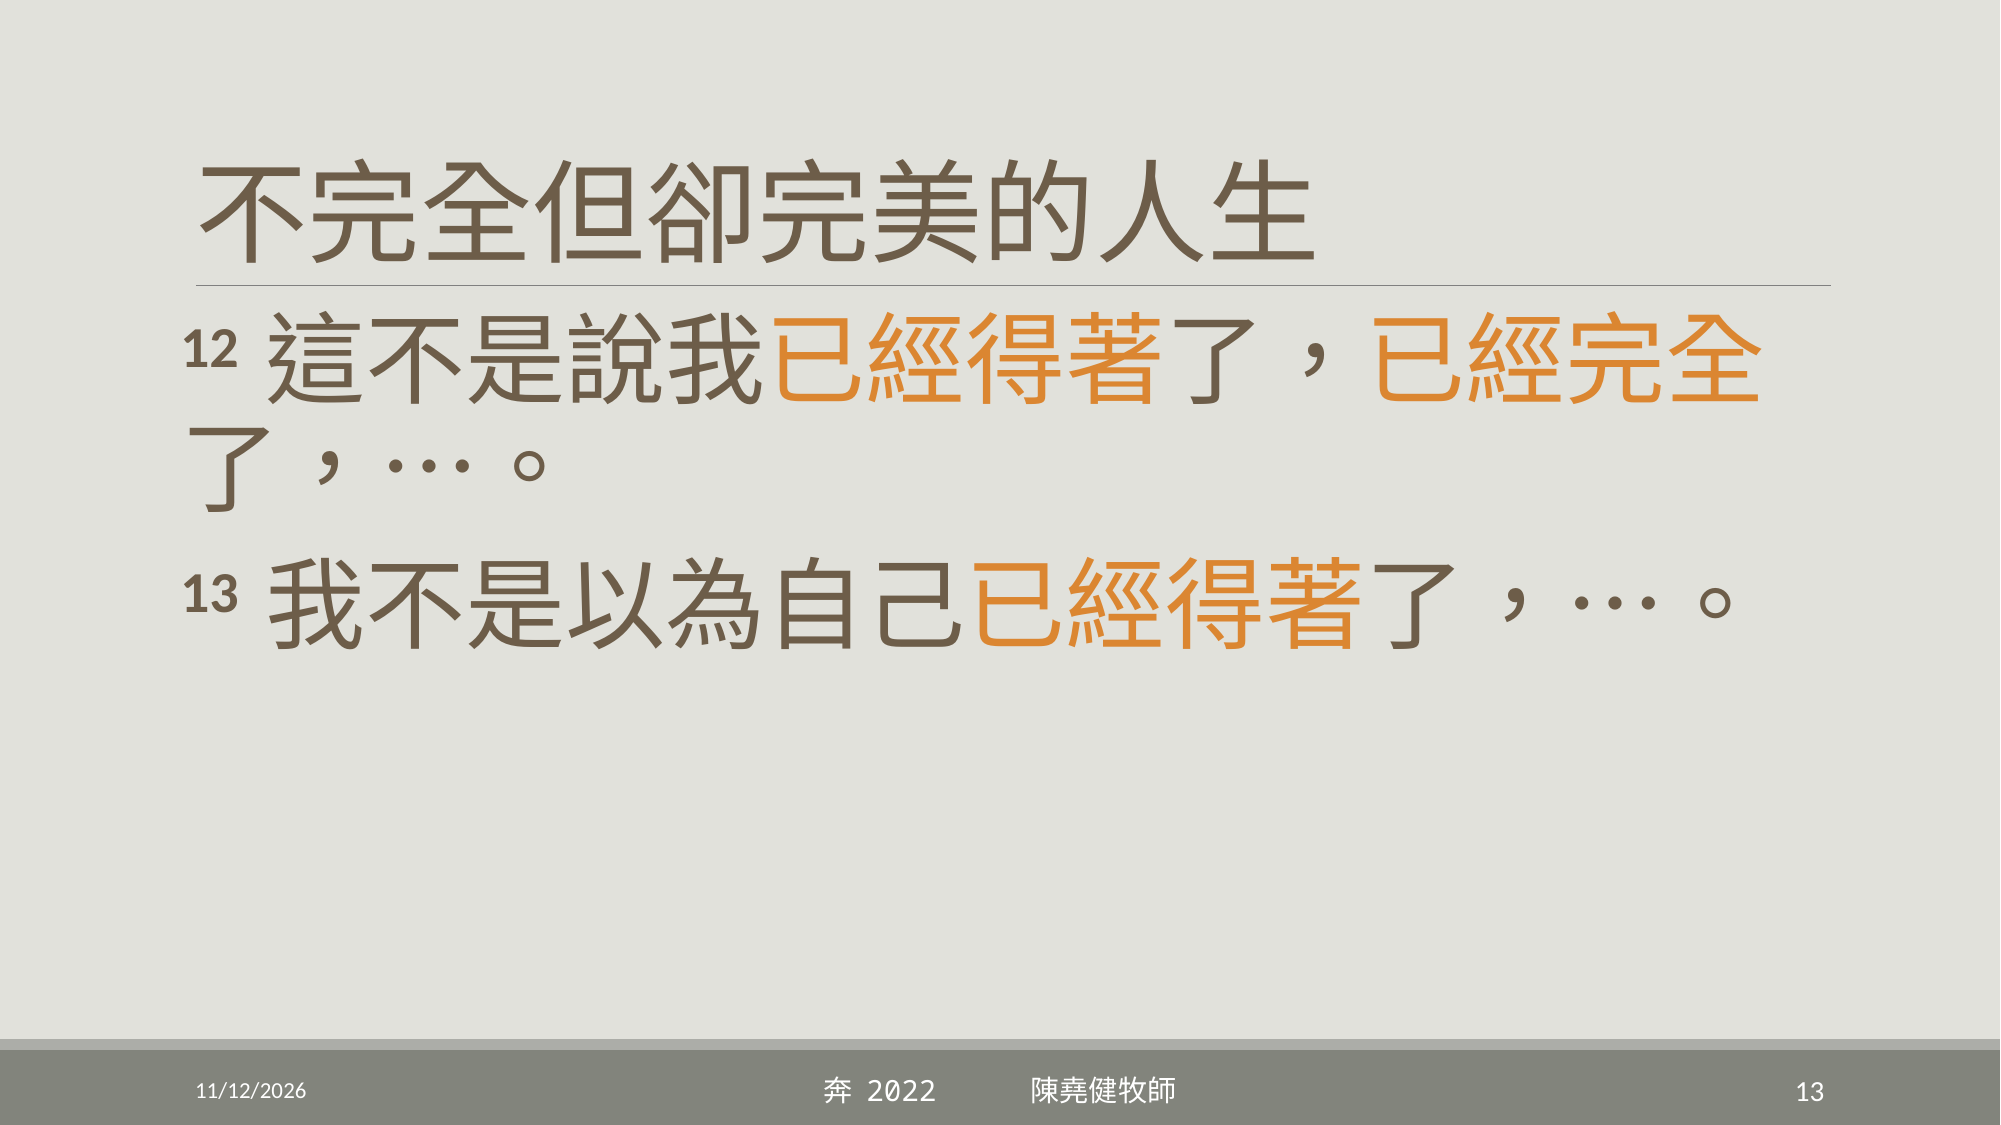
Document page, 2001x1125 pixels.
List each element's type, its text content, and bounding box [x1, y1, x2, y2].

footer 奔 2022 陳堯健牧師 [604, 1059, 1396, 1120]
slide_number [180, 1059, 586, 1120]
slide_number 13 [1624, 1059, 1840, 1120]
list 12 這不是說我已經得著了，已經完全了，…。 13 我不是以為自己已經得著了，…。 [180, 302, 1830, 963]
title 不完全但卻完美的人生 [180, 47, 1830, 285]
